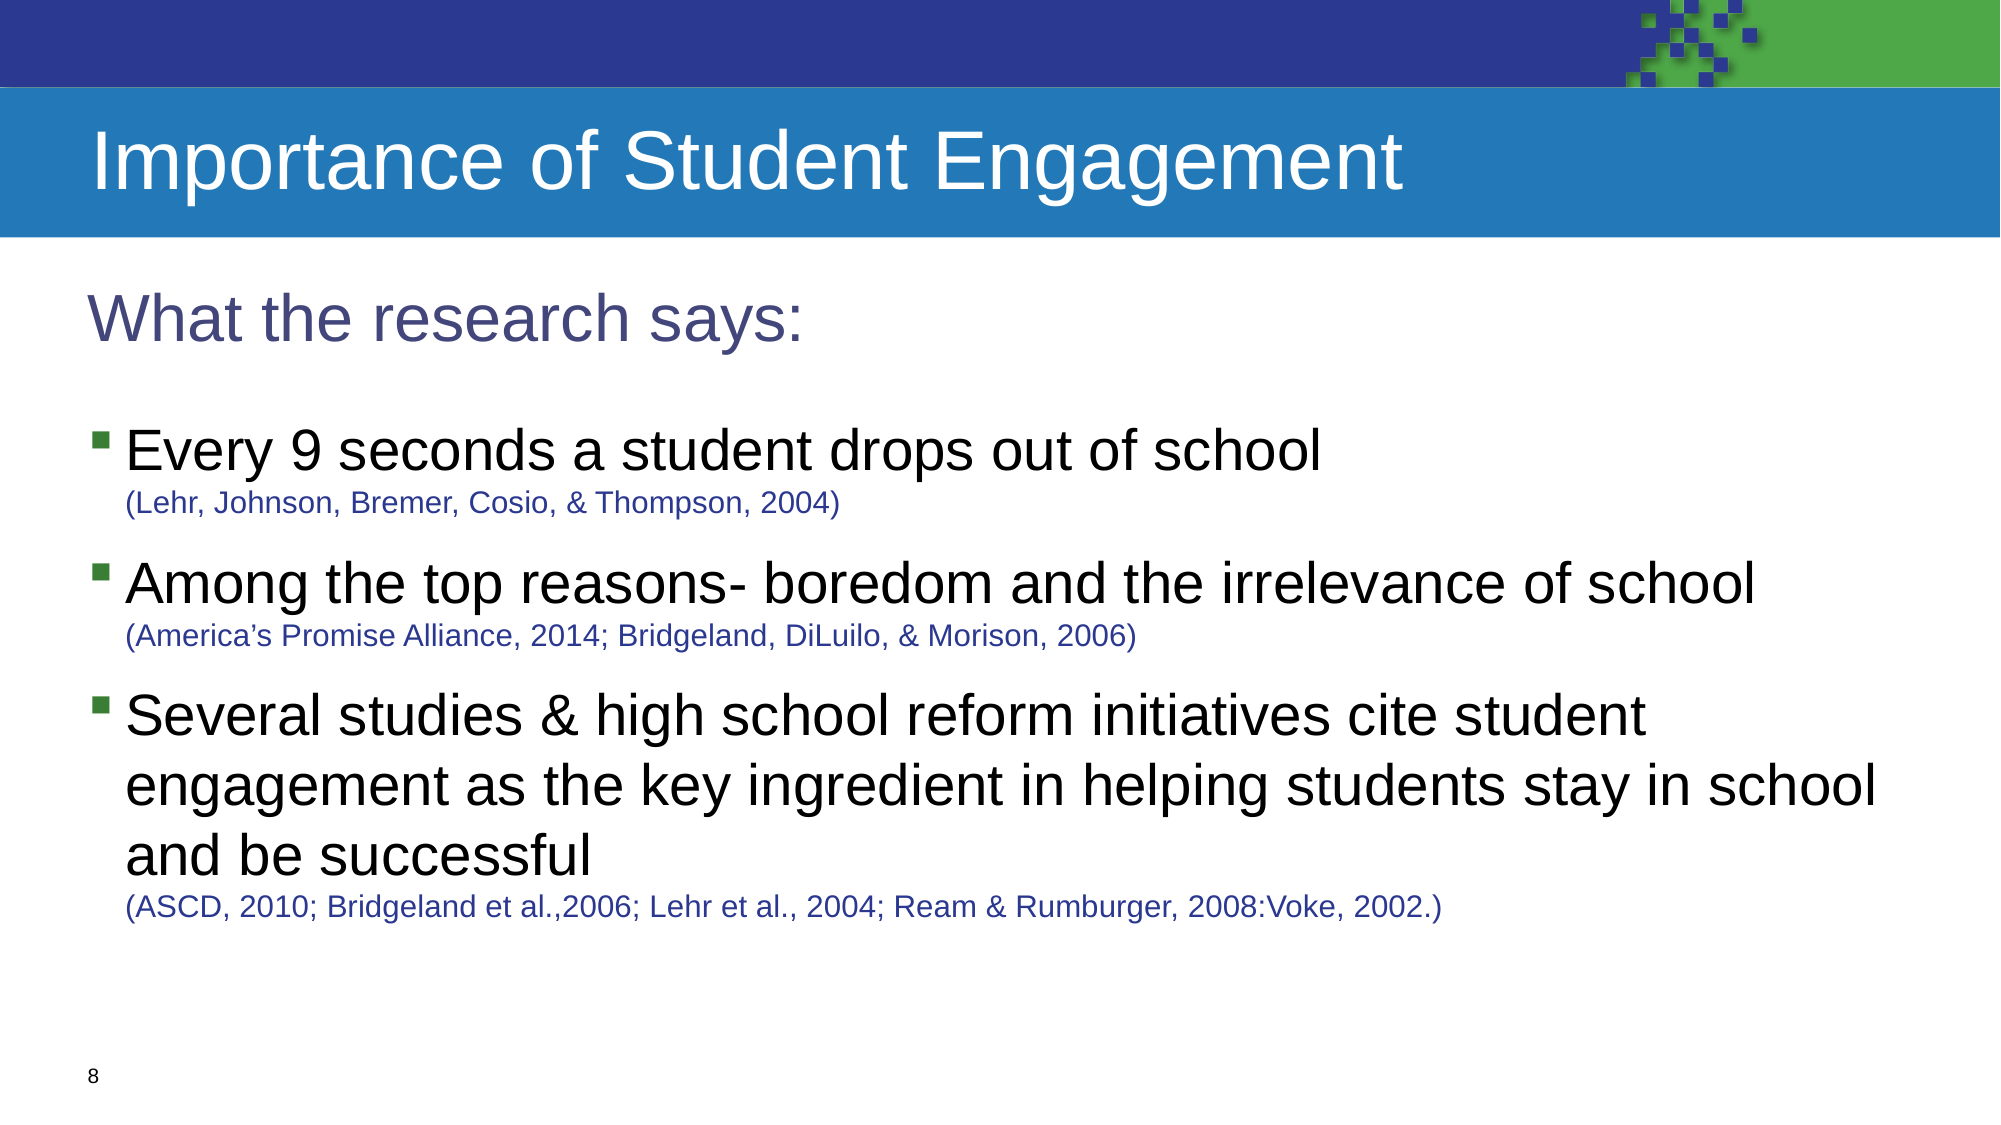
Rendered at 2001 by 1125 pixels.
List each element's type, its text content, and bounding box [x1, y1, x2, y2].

list What the research says: [87, 275, 1913, 356]
slide_number 8 [87, 1062, 150, 1100]
picture [0, 0, 1757, 87]
title Importance of Student Engagement [0, 87, 2000, 238]
list Every 9 seconds a student drops out of school (Lehr, Johnson, Bremer, Cosio, & Thompson, 2004) Among the top reasons- boredom and the irrelevance of school (America’s Promise Alliance, 2014; Bridgeland, DiLuilo, & Morison, 2006) Several studies & high school reform initiatives cite student engagement as the key ingredient in helping students stay in school and be successful (ASCD, 2010; Bridgeland et al.,2006; Lehr et al., 2004; Ream & Rumburger, 2008:Voke, 2002.) [87, 412, 1913, 938]
